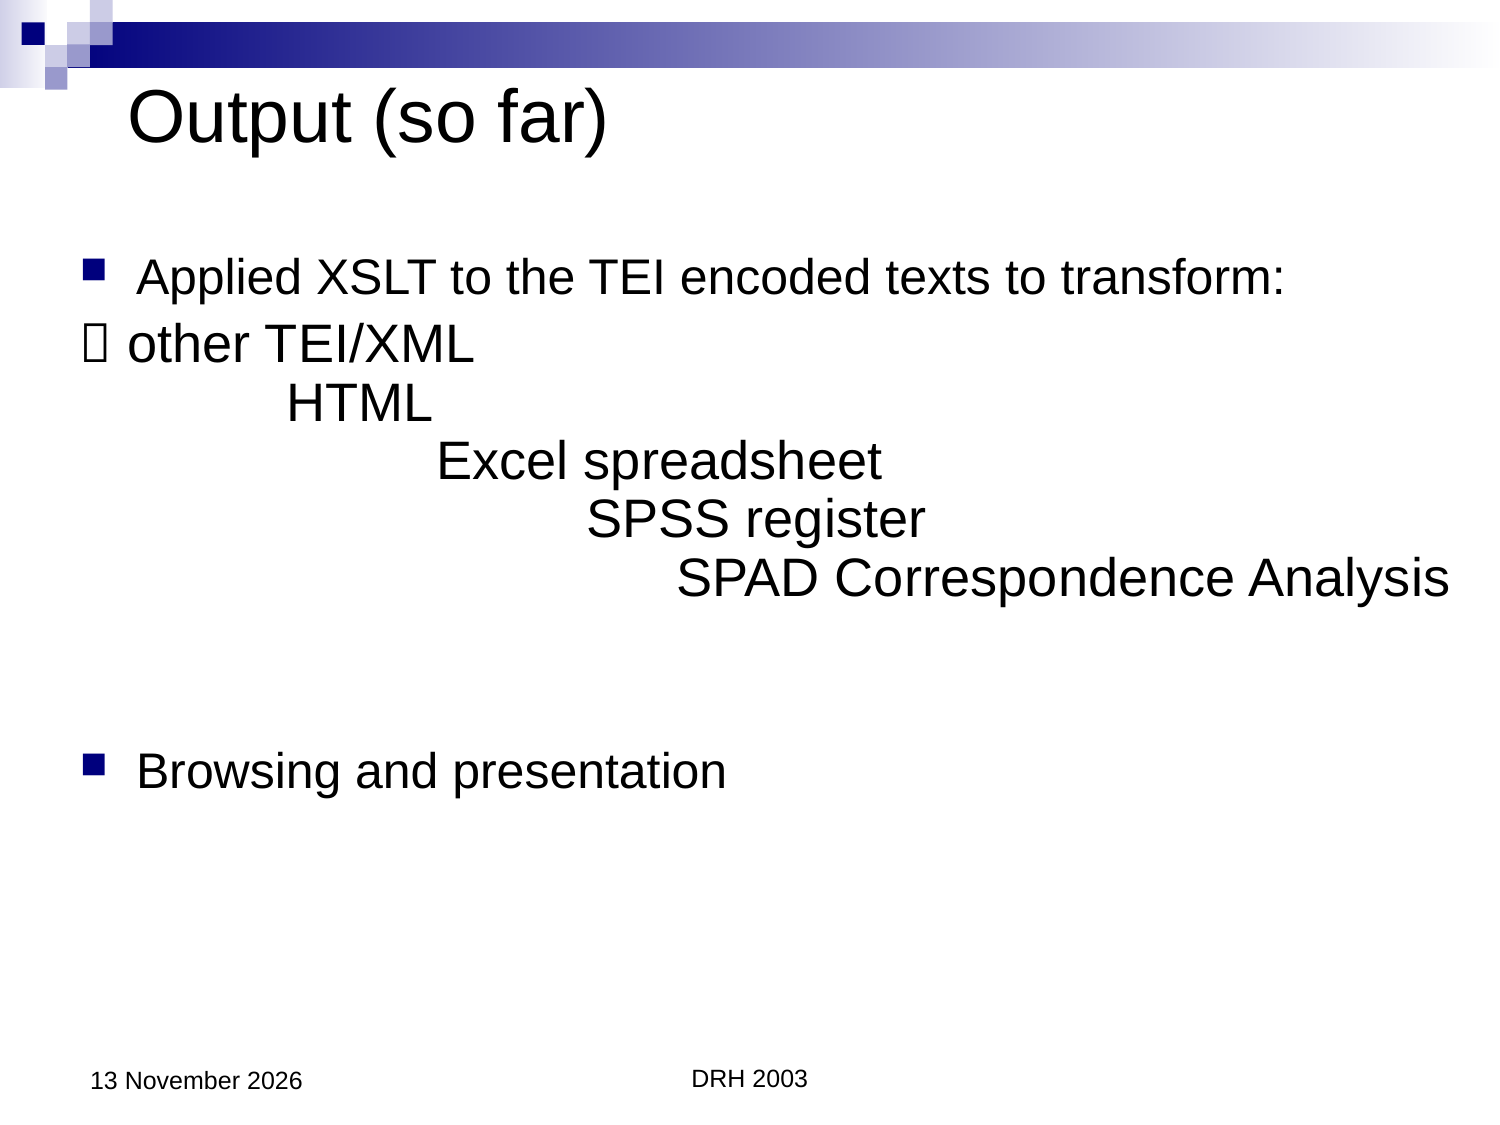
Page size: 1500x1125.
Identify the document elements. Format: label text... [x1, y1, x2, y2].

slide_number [75, 1024, 425, 1103]
title Output (so far) [112, 0, 1463, 225]
footer DRH 2003 [512, 1025, 988, 1100]
list Applied XSLT to the TEI encoded texts to transform:  other TEI/XML HTML Excel spreadsheet SPSS register SPAD Correspondence Analysis Browsing and presentation [64, 243, 1500, 881]
